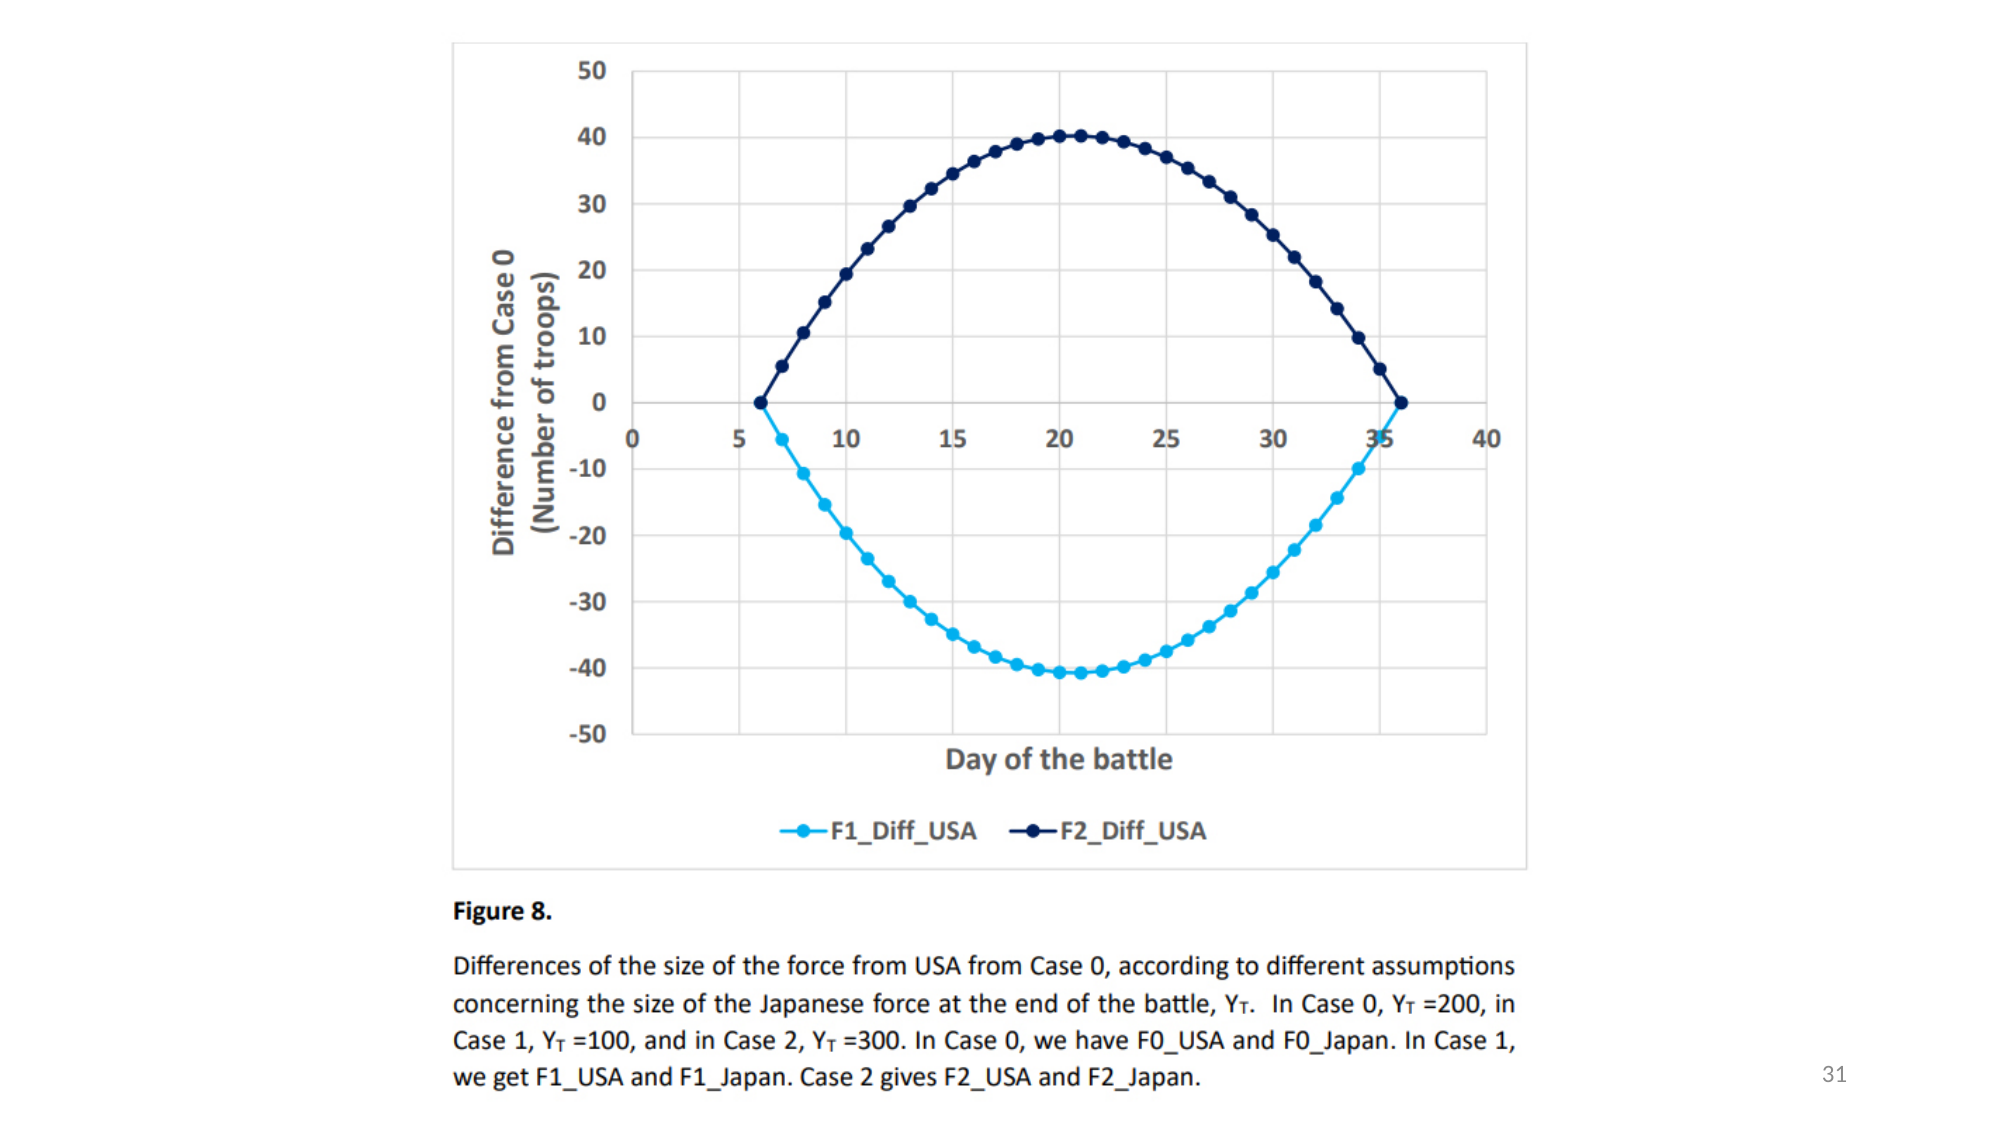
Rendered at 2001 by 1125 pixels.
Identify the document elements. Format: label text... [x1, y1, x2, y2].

slide_number 31 [1592, 1042, 1863, 1103]
picture [408, 0, 1592, 1125]
